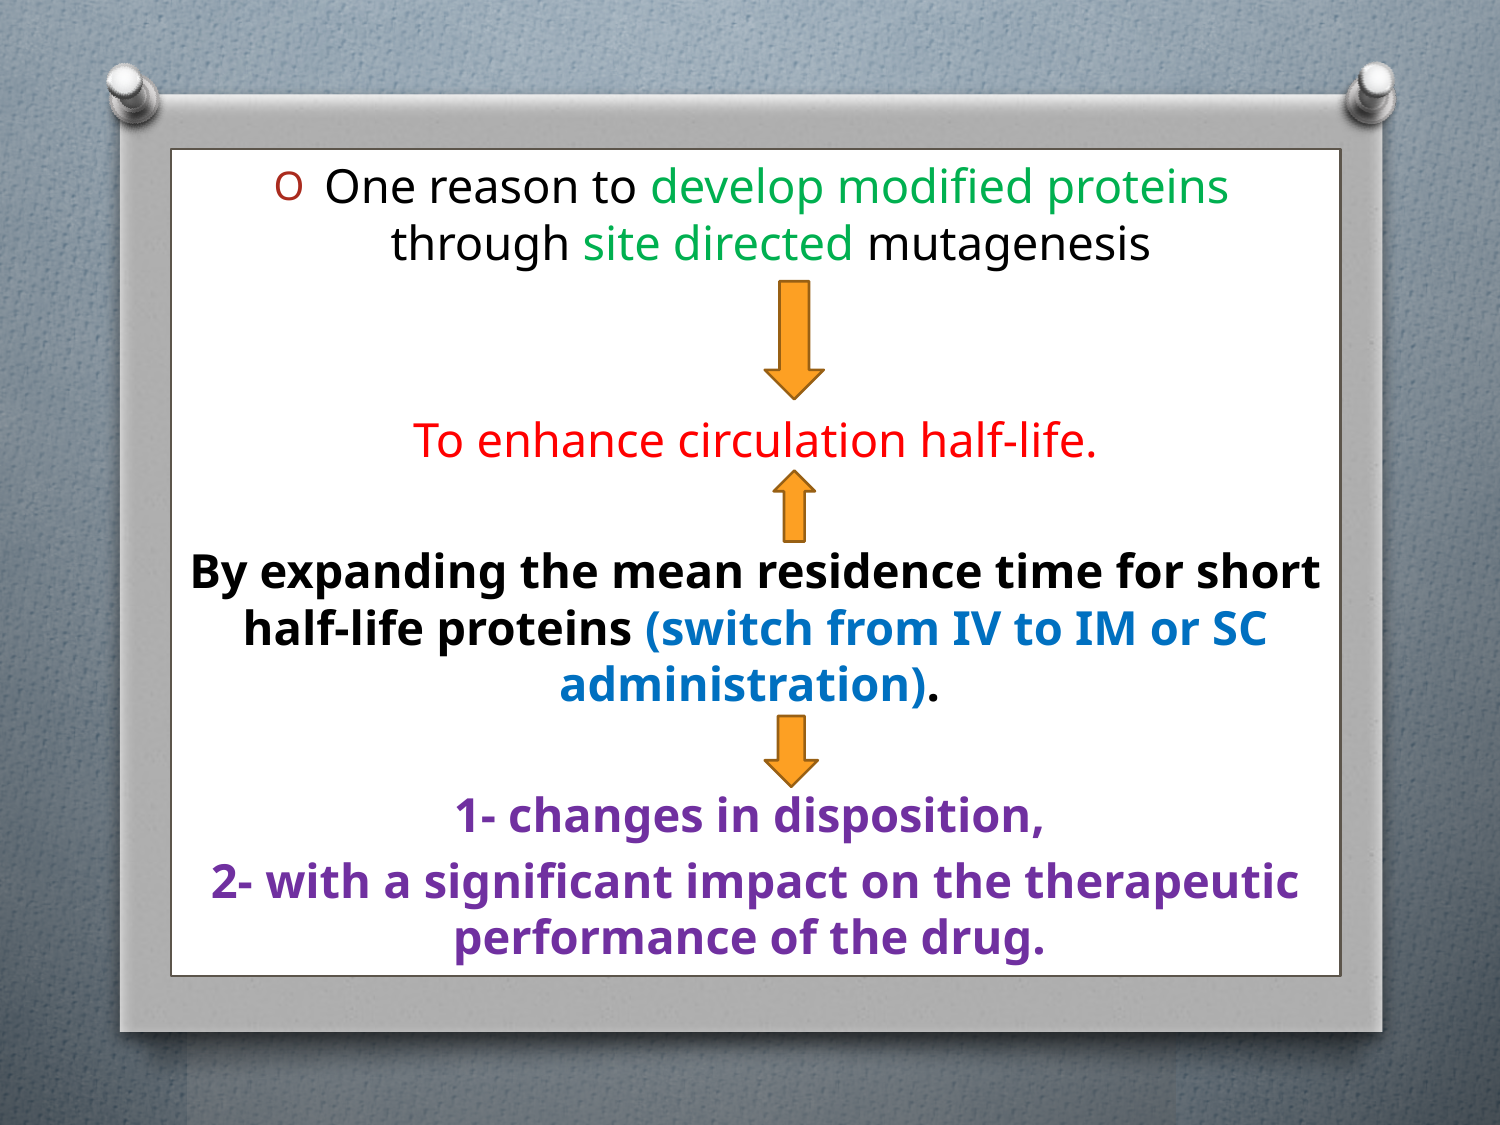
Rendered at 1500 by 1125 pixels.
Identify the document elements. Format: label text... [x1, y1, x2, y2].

picture [75, 29, 198, 153]
text_box [772, 469, 817, 543]
list One reason to develop modified proteins through site directed mutagenesis To enhance circulation half-life. By expanding the mean residence time for short half-life proteins (switch from IV to IM or SC administration). 1- changes in disposition, 2- with a significant impact on the therapeutic performance of the drug. [170, 148, 1342, 977]
text_box [763, 279, 825, 401]
picture [1317, 35, 1439, 156]
text_box [763, 714, 820, 788]
